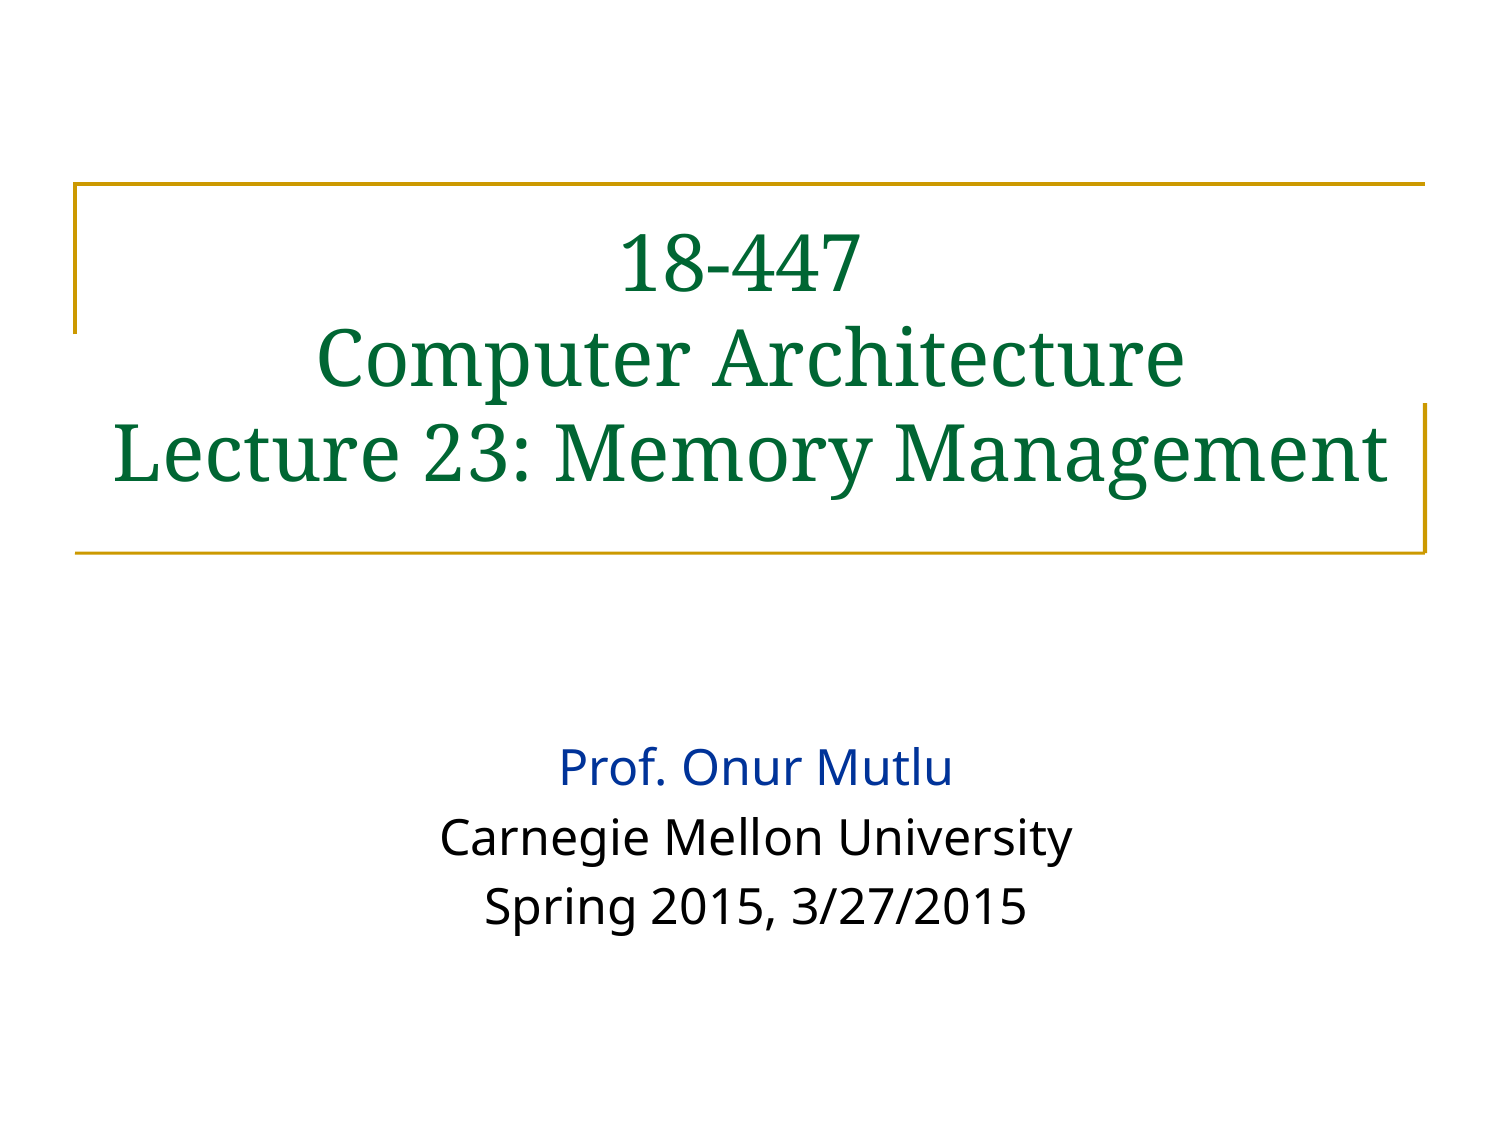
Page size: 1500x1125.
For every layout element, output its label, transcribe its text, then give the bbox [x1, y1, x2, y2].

subtitle Prof. Onur Mutlu Carnegie Mellon University Spring 2015, 3/27/2015 [112, 587, 1400, 1064]
title 18-447 Computer Architecture Lecture 23: Memory Management [60, 205, 1443, 488]
